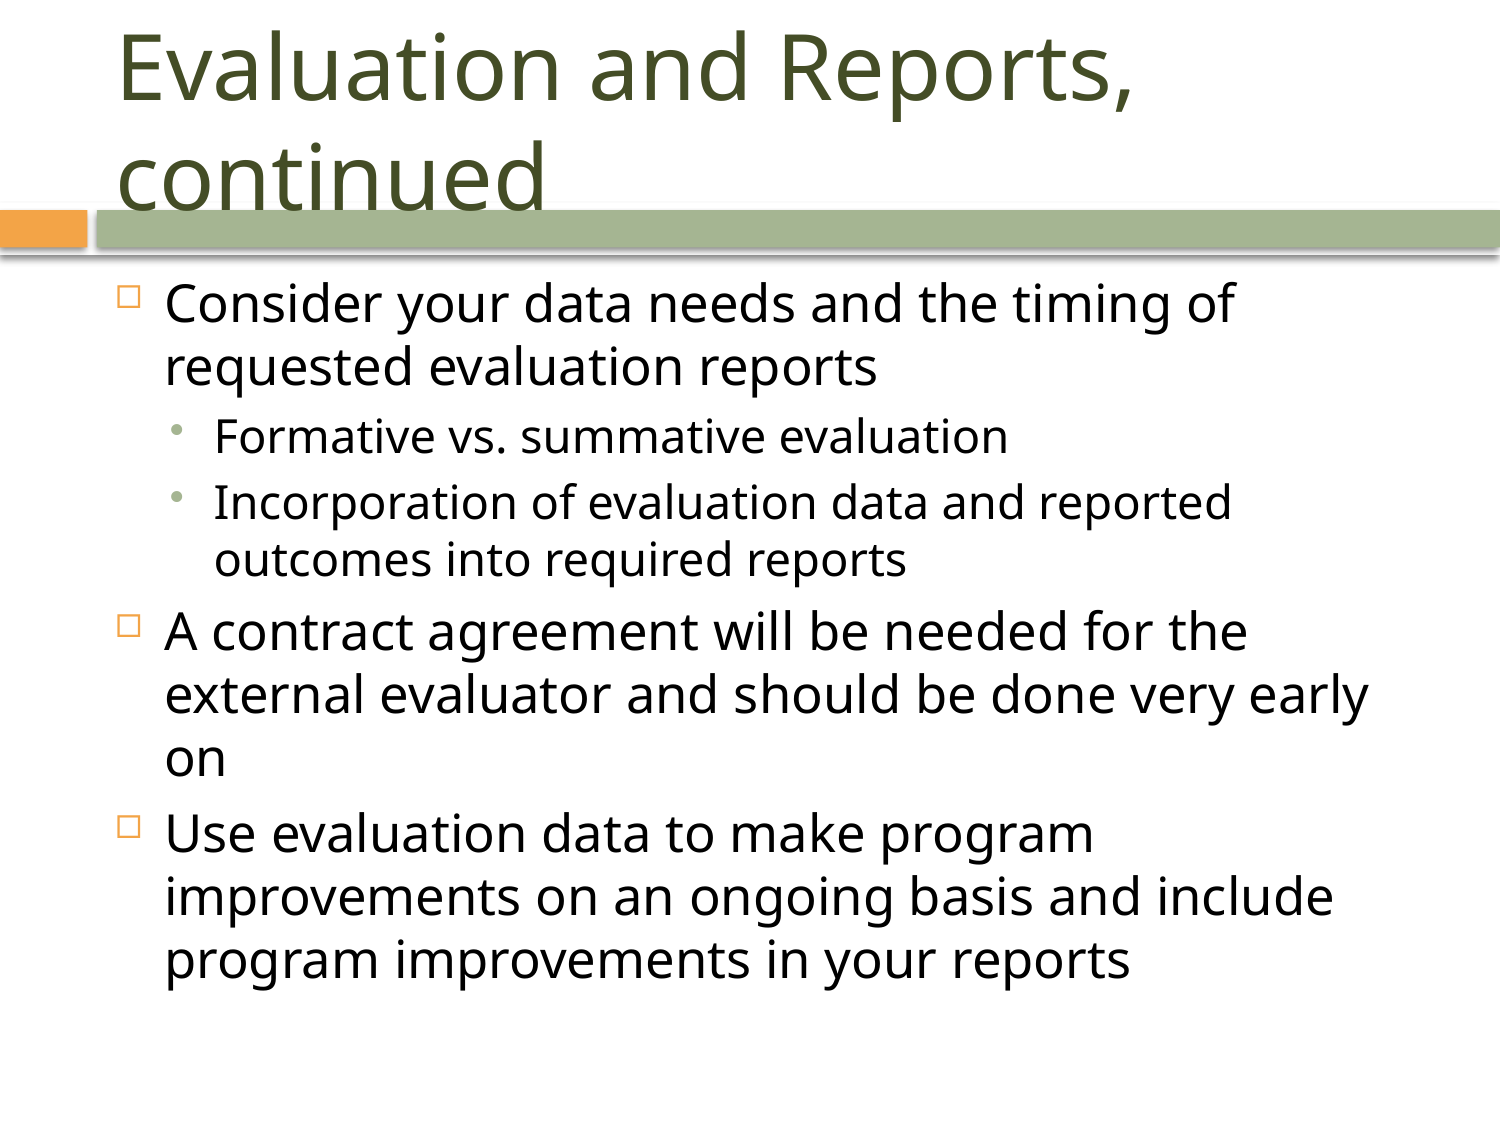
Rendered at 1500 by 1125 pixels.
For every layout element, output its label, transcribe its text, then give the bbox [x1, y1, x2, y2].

title Evaluation and Reports, continued [100, 37, 1438, 200]
list Consider your data needs and the timing of requested evaluation reports Formative vs. summative evaluation Incorporation of evaluation data and reported outcomes into required reports A contract agreement will be needed for the external evaluator and should be done very early on Use evaluation data to make program improvements on an ongoing basis and include program improvements in your reports [99, 262, 1438, 1000]
